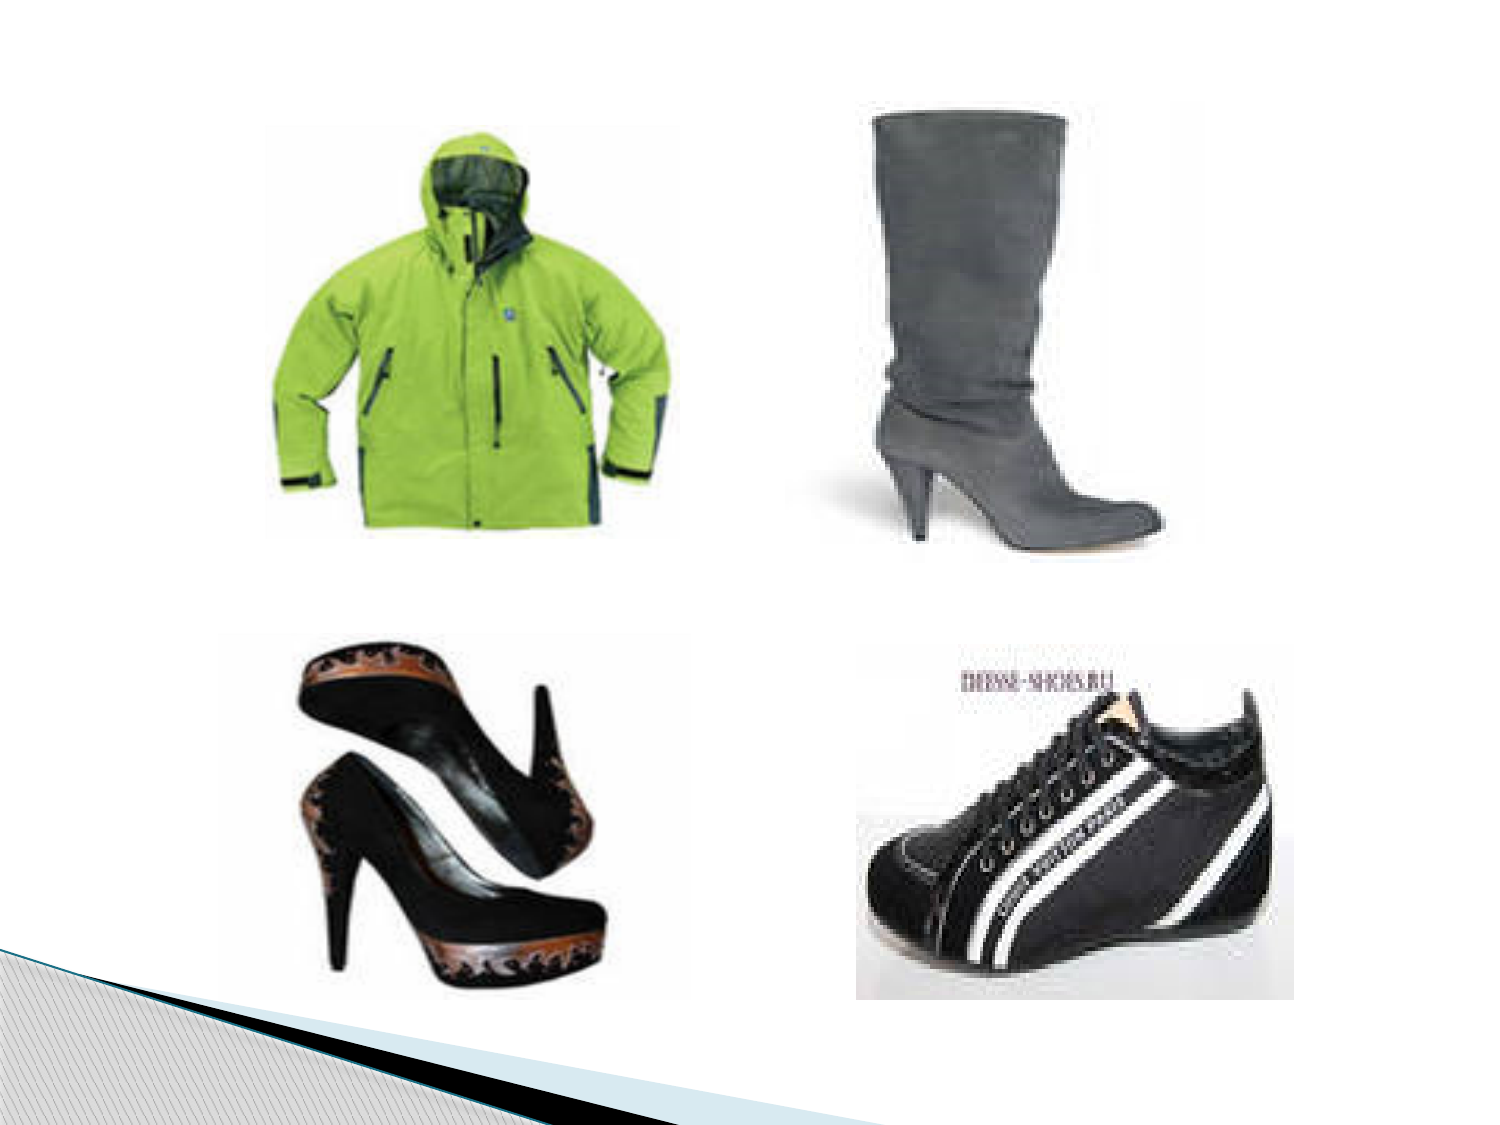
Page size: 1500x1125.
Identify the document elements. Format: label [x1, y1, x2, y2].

picture [785, 101, 1223, 563]
picture [218, 633, 692, 1000]
picture [856, 609, 1294, 1000]
list [265, 125, 680, 540]
